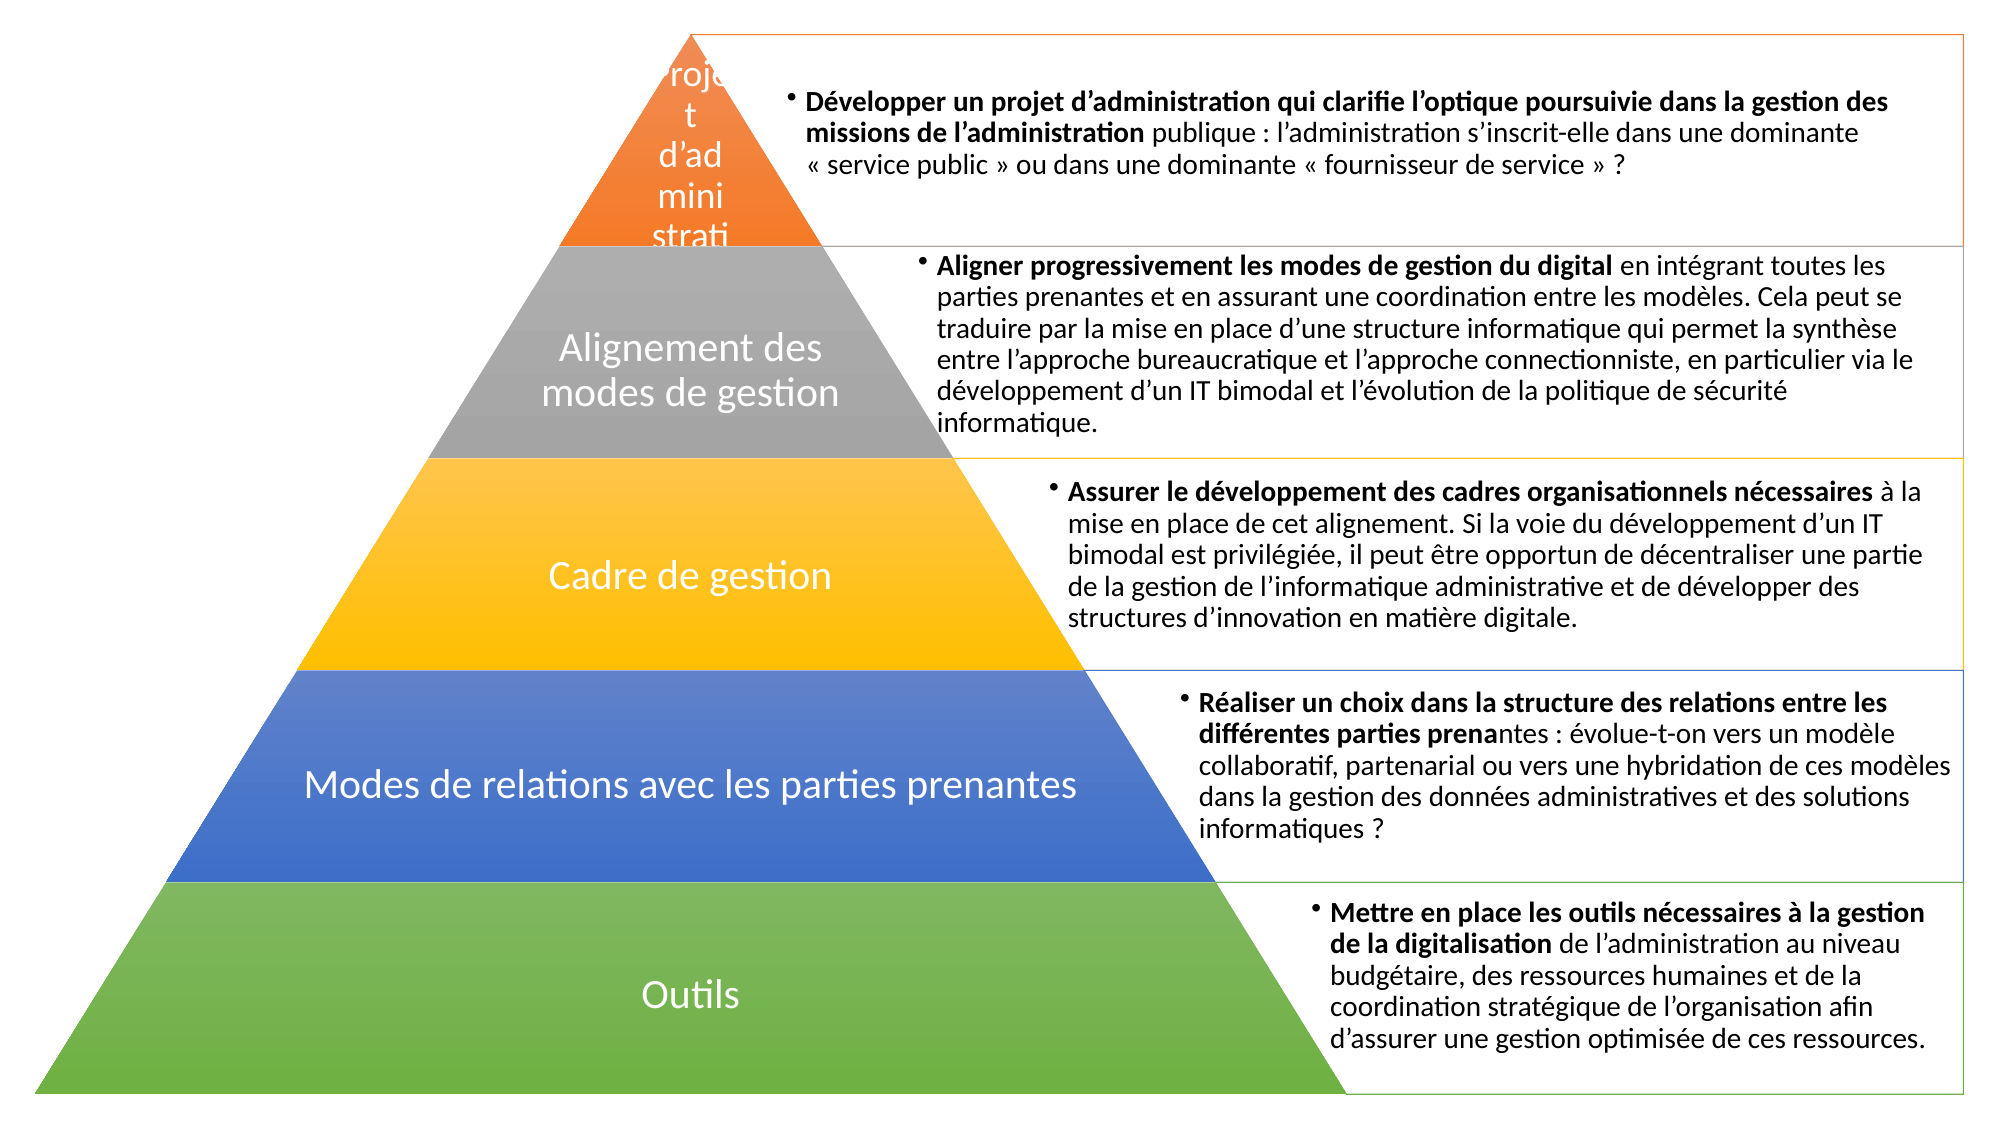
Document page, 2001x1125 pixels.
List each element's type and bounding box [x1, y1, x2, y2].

text_box [34, 34, 1964, 1095]
